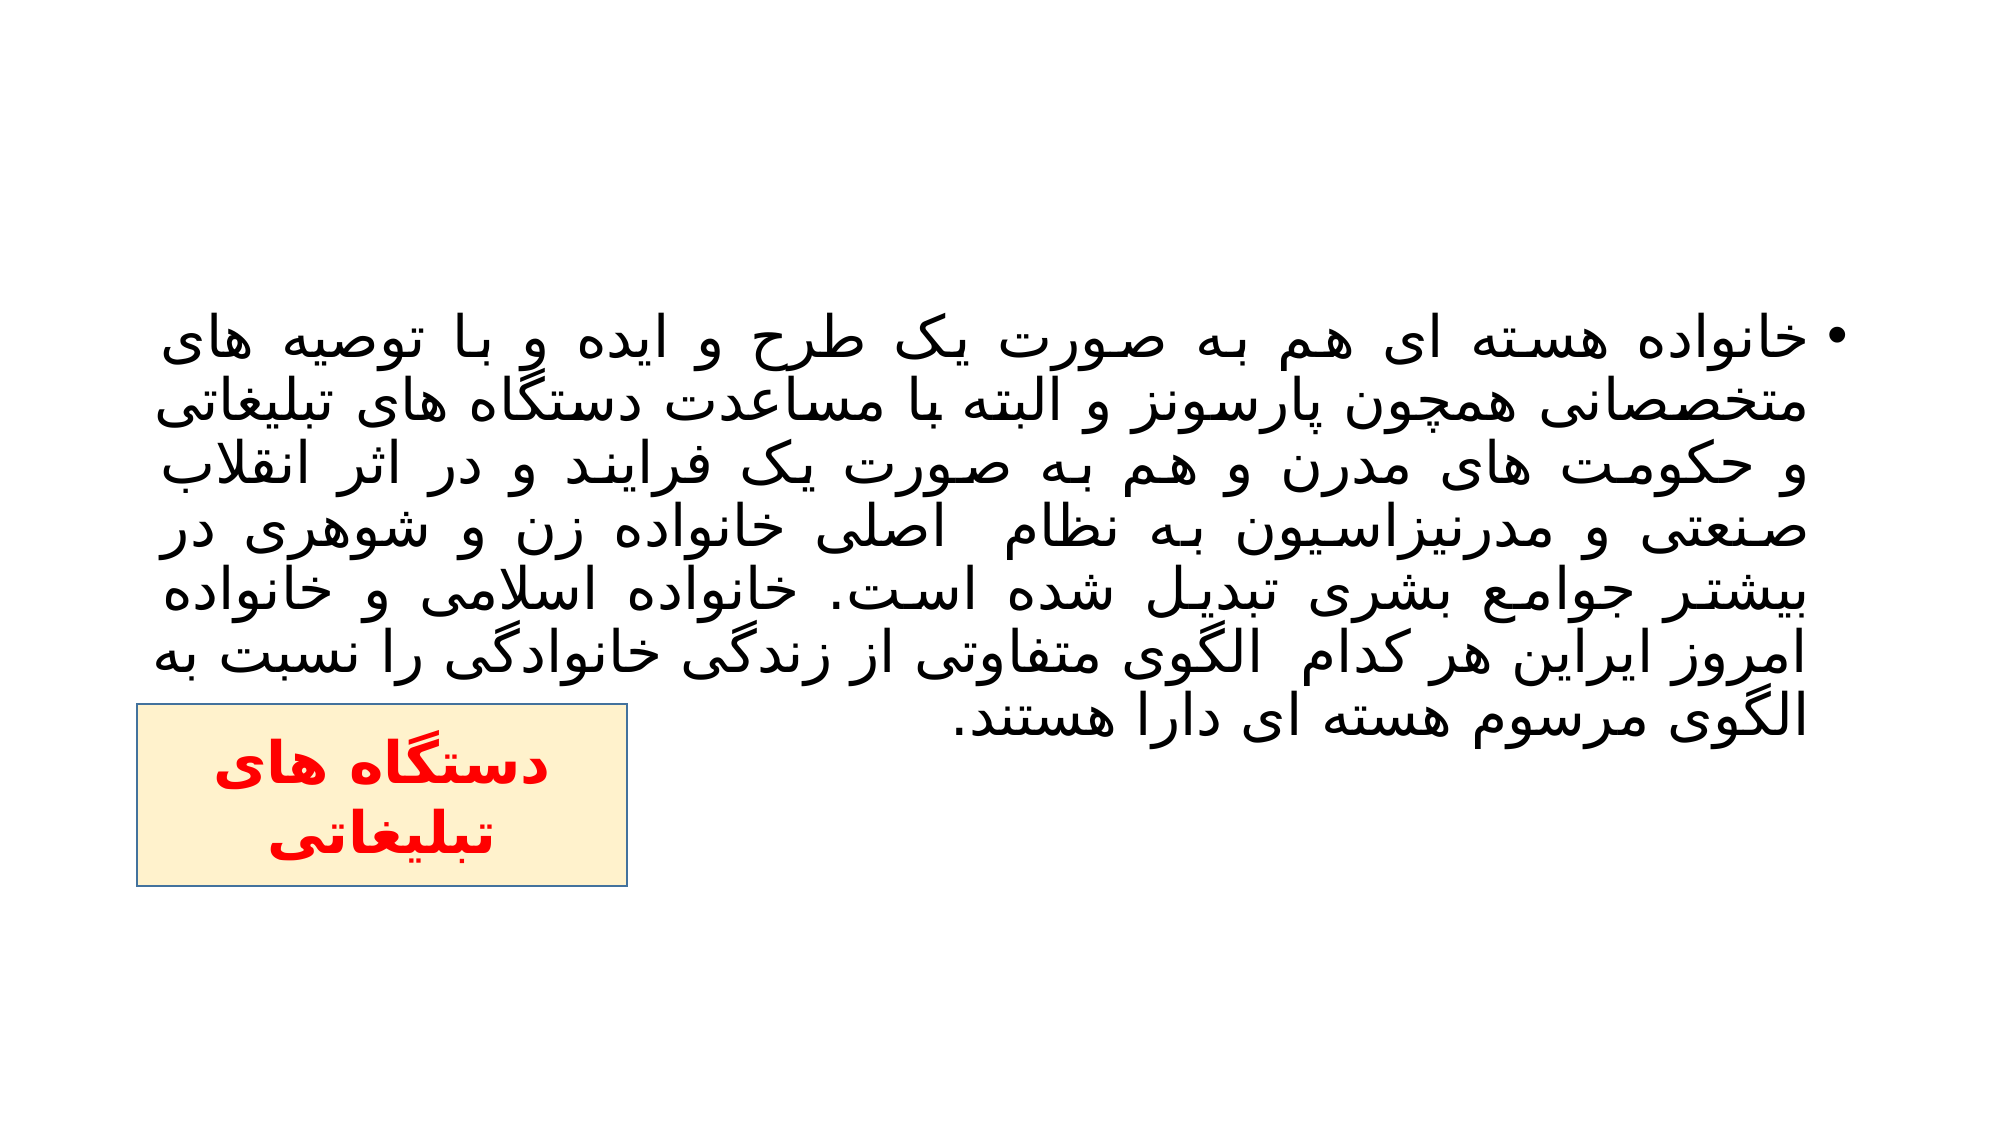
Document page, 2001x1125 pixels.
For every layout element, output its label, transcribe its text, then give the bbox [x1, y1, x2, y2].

list خانواده هسته ای هم به صورت یک طرح و ایده و با توصیه های متخصصانی همچون پارسونز و البته با مساعدت دستگاه های تبلیغاتی و حکومت های مدرن و هم به صورت یک فرایند و در اثر انقلاب صنعتی و مدرنیزاسیون به نظام اصلی خانواده زن و شوهری در بیشتر جوامع بشری تبدیل شده است. خانواده اسلامی و خانواده امروز ایراین هر کدام الگوی متفاوتی از زندگی خانوادگی را نسبت به الگوی مرسوم هسته ای دارا هستند. [137, 299, 1863, 1014]
text_box دستگاه های تبلیغاتی [136, 703, 628, 887]
